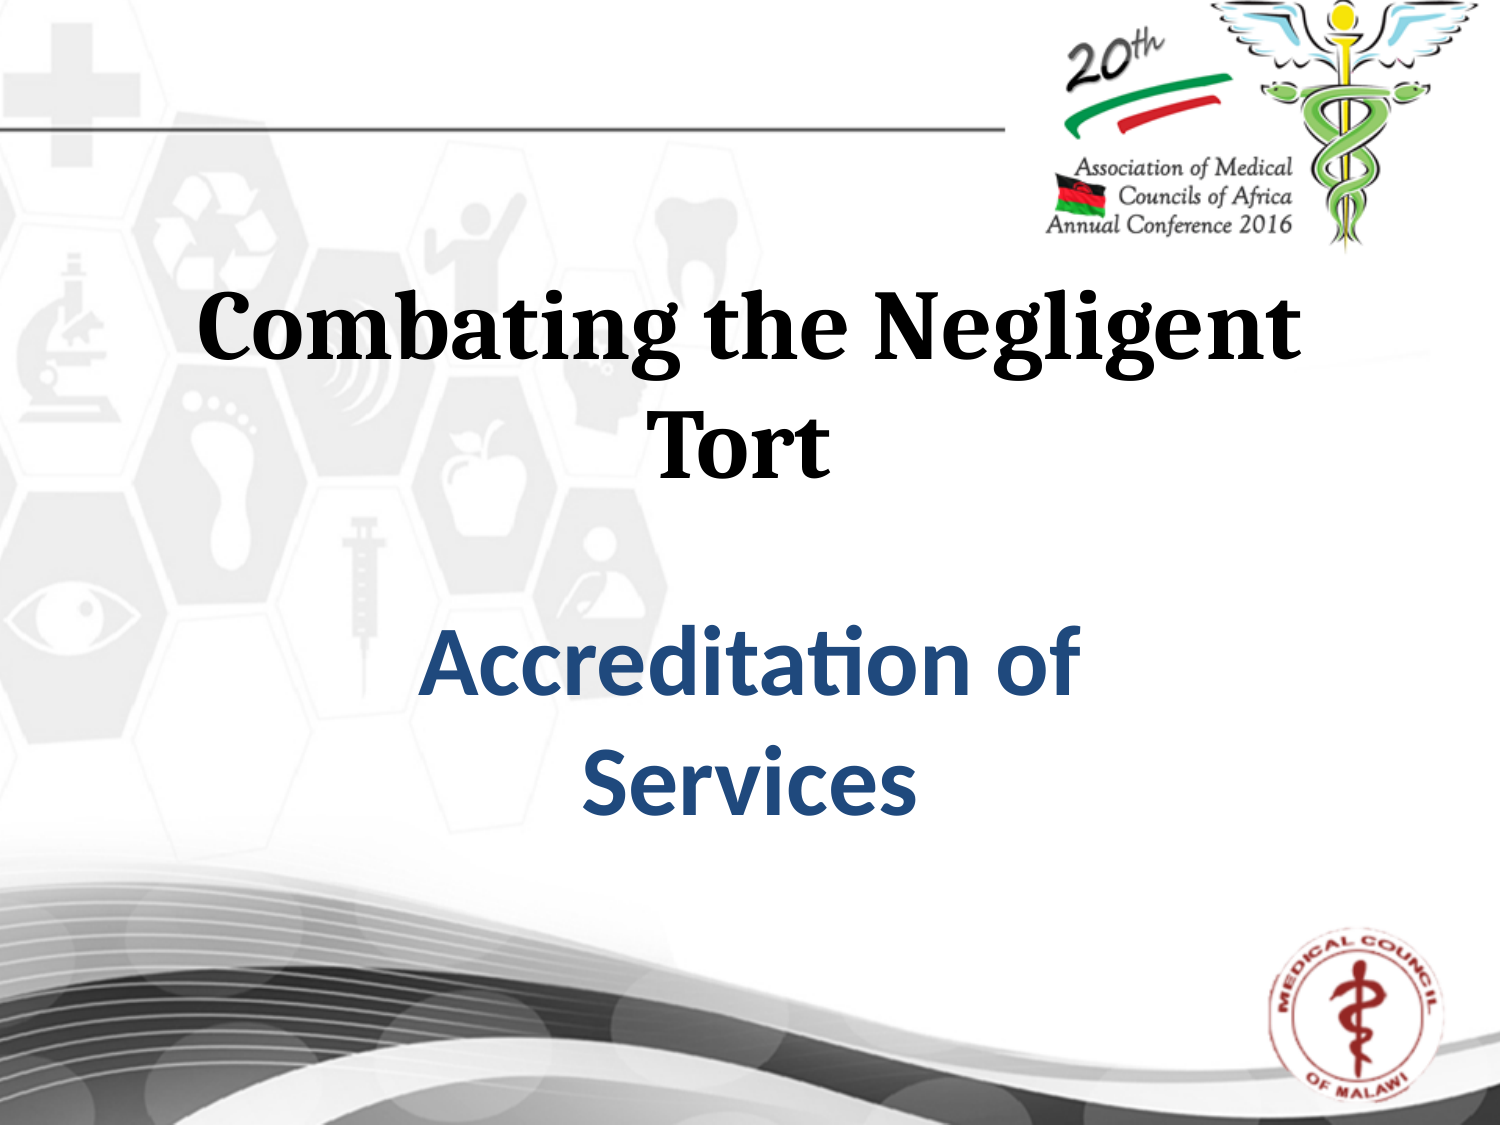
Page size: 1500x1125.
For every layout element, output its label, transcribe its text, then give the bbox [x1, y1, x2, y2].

title Combating the Negligent Tort [112, 287, 1388, 591]
subtitle Accreditation of Services [225, 587, 1275, 863]
picture [0, 0, 1500, 1125]
